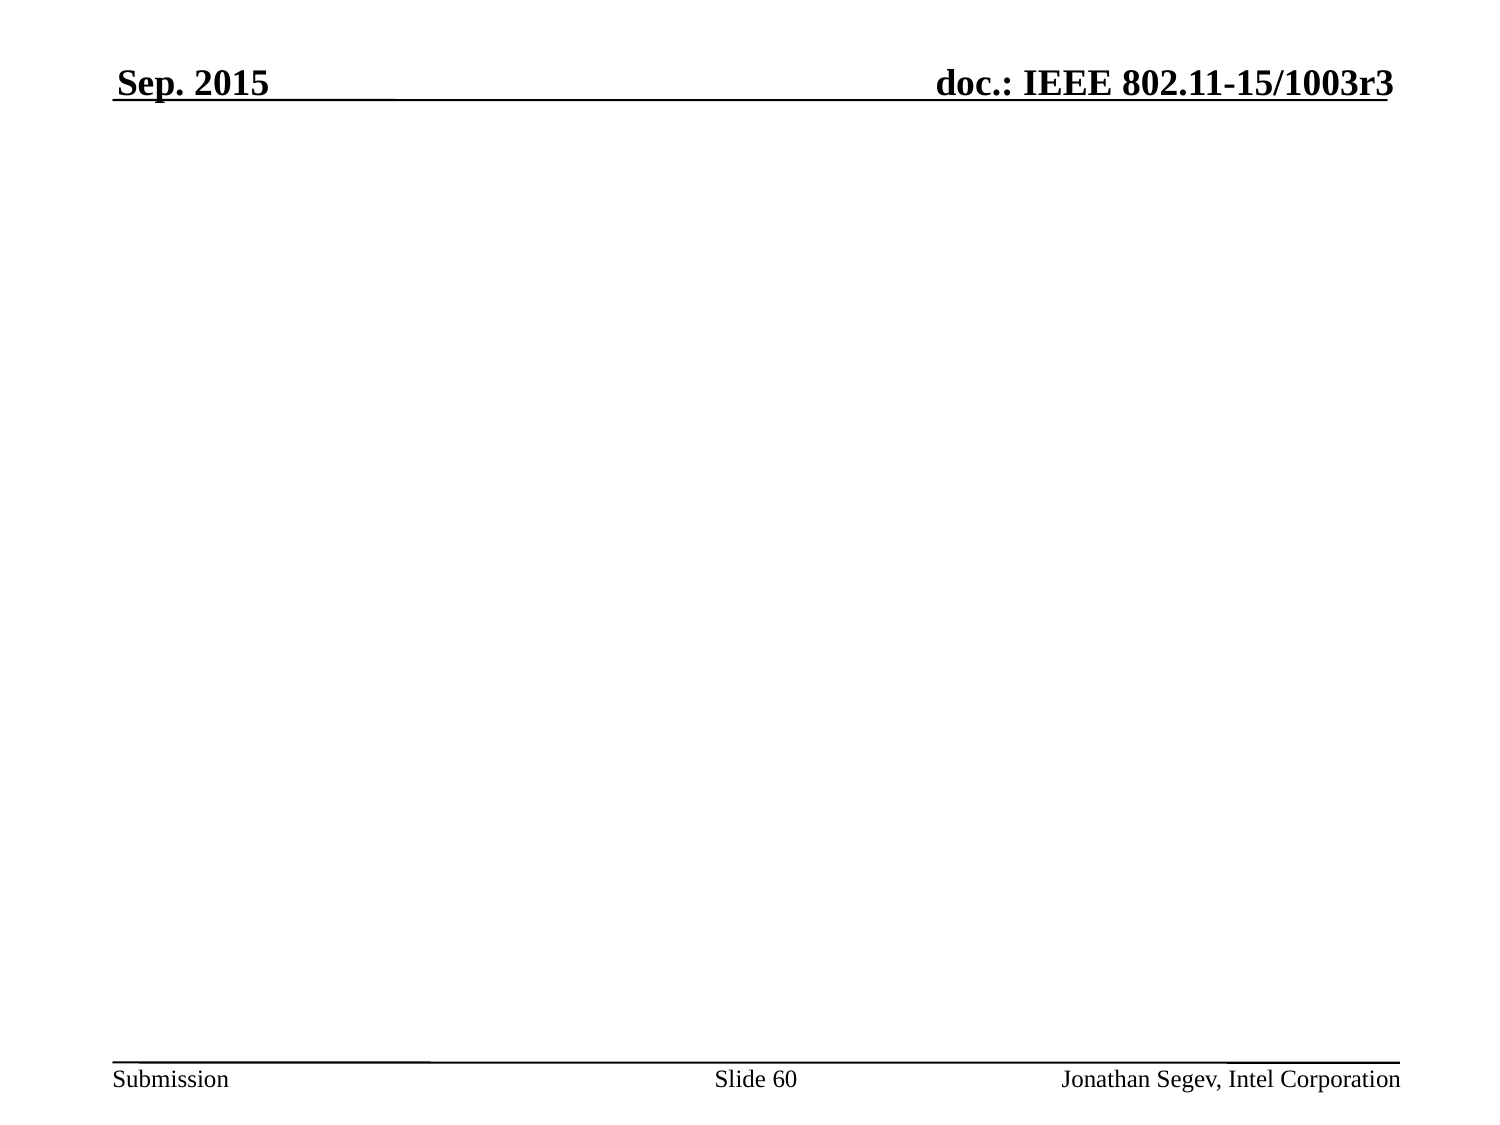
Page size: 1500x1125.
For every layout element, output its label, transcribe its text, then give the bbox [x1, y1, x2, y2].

slide_number Slide 60 [712, 1061, 800, 1123]
footer Jonathan Segev, Intel Corporation [1007, 1061, 1402, 1093]
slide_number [116, 58, 507, 104]
